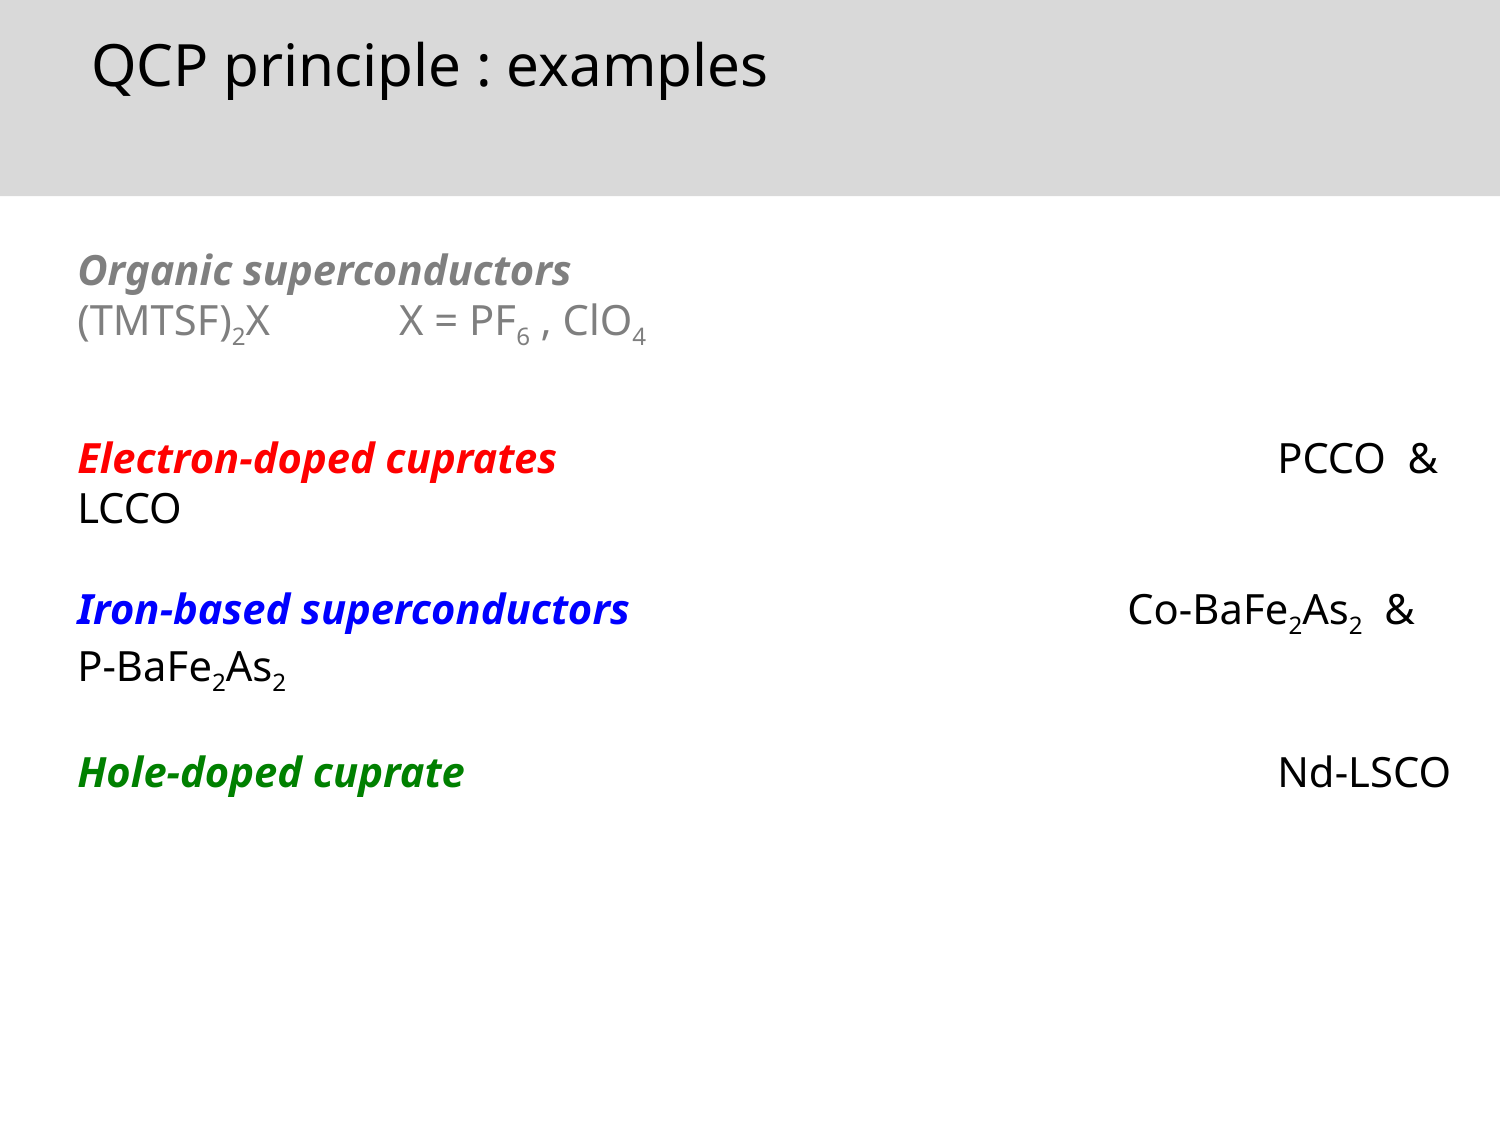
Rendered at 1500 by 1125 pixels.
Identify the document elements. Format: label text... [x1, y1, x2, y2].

title QCP principle : examples [0, 0, 1500, 197]
text_box Organic superconductors (TMTSF)2X X = PF6 , ClO4 Electron-doped cuprates PCCO & LCCO Iron-based superconductors Co-BaFe2As2 & P-BaFe2As2 Hole-doped cuprate Nd-LSCO [62, 236, 1484, 904]
